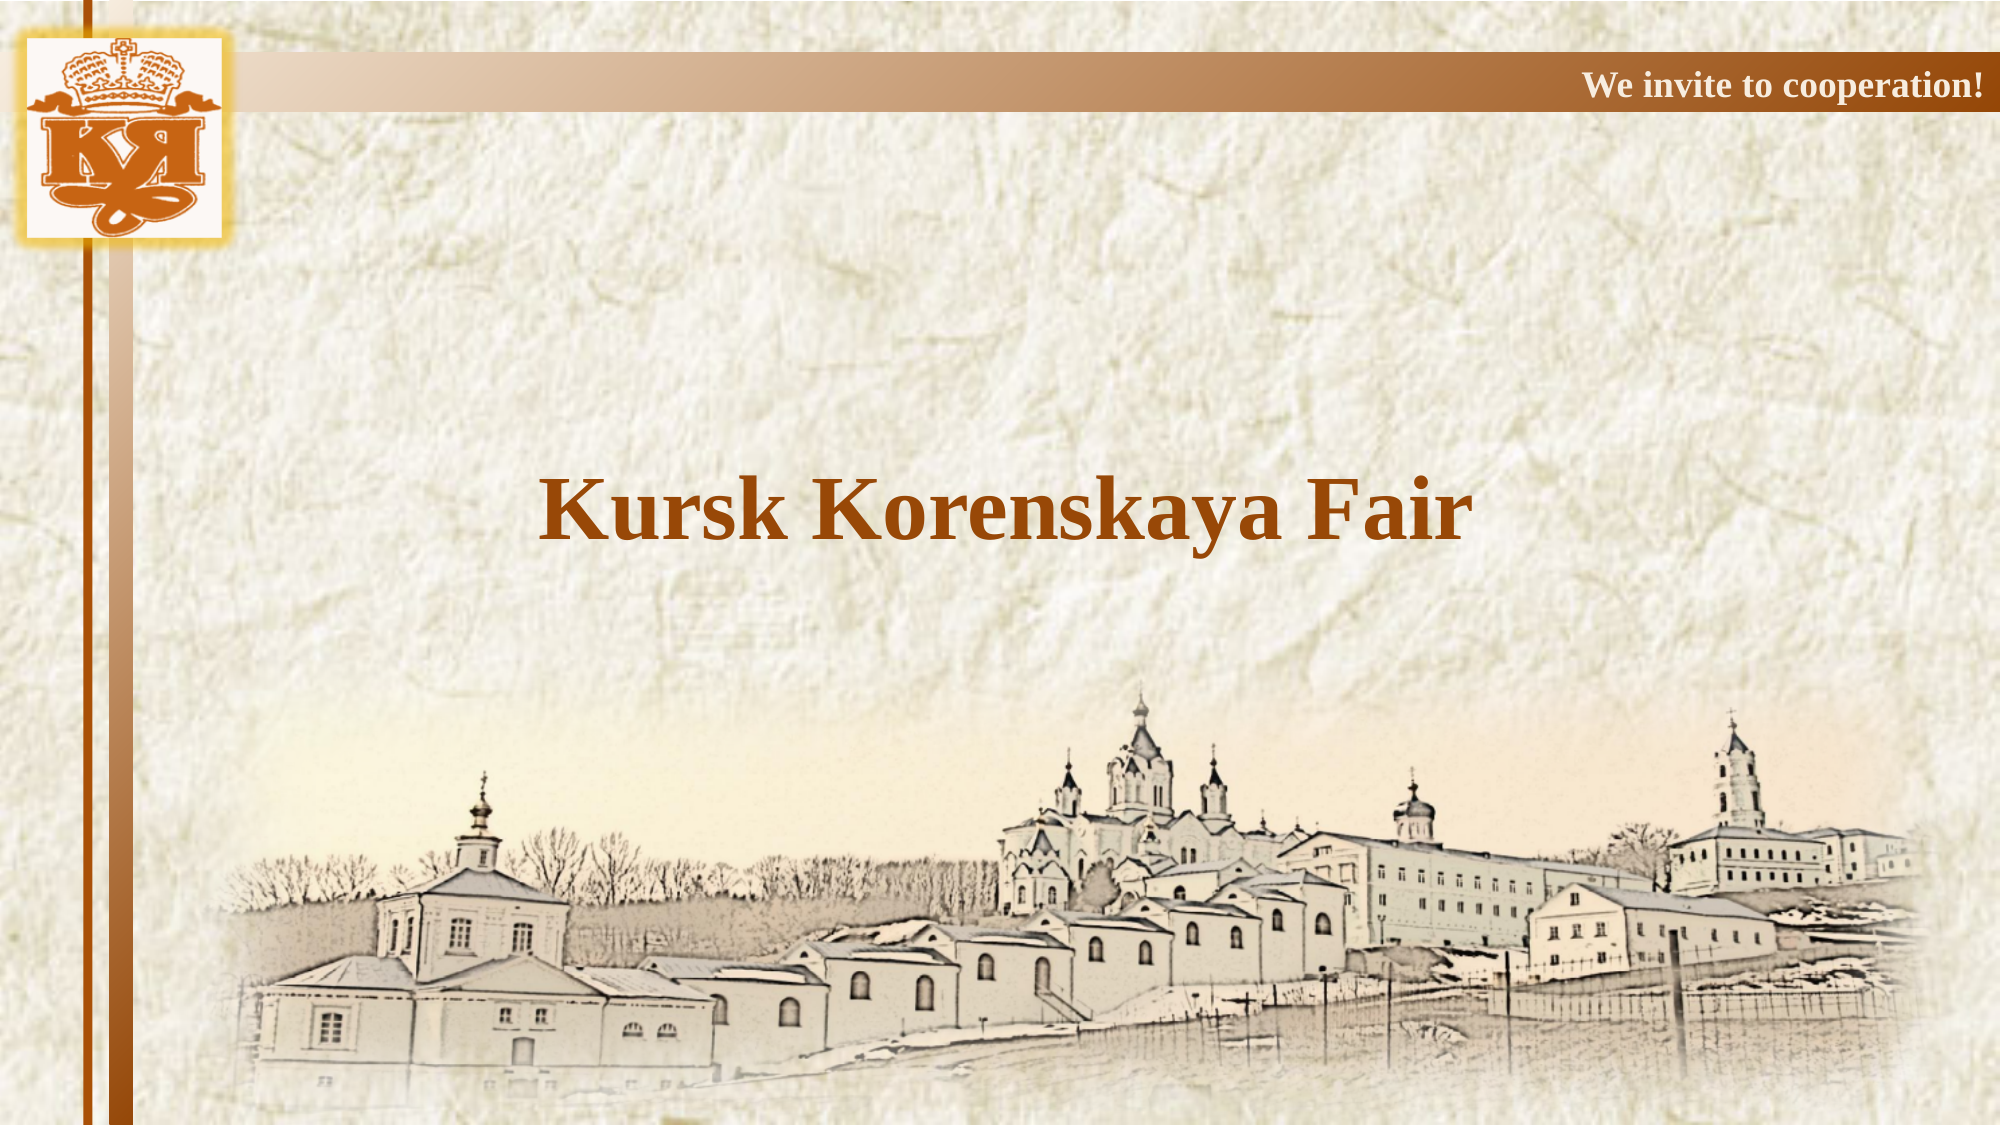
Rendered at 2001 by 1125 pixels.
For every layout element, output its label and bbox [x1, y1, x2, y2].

text_box [0, 0, 2000, 1125]
